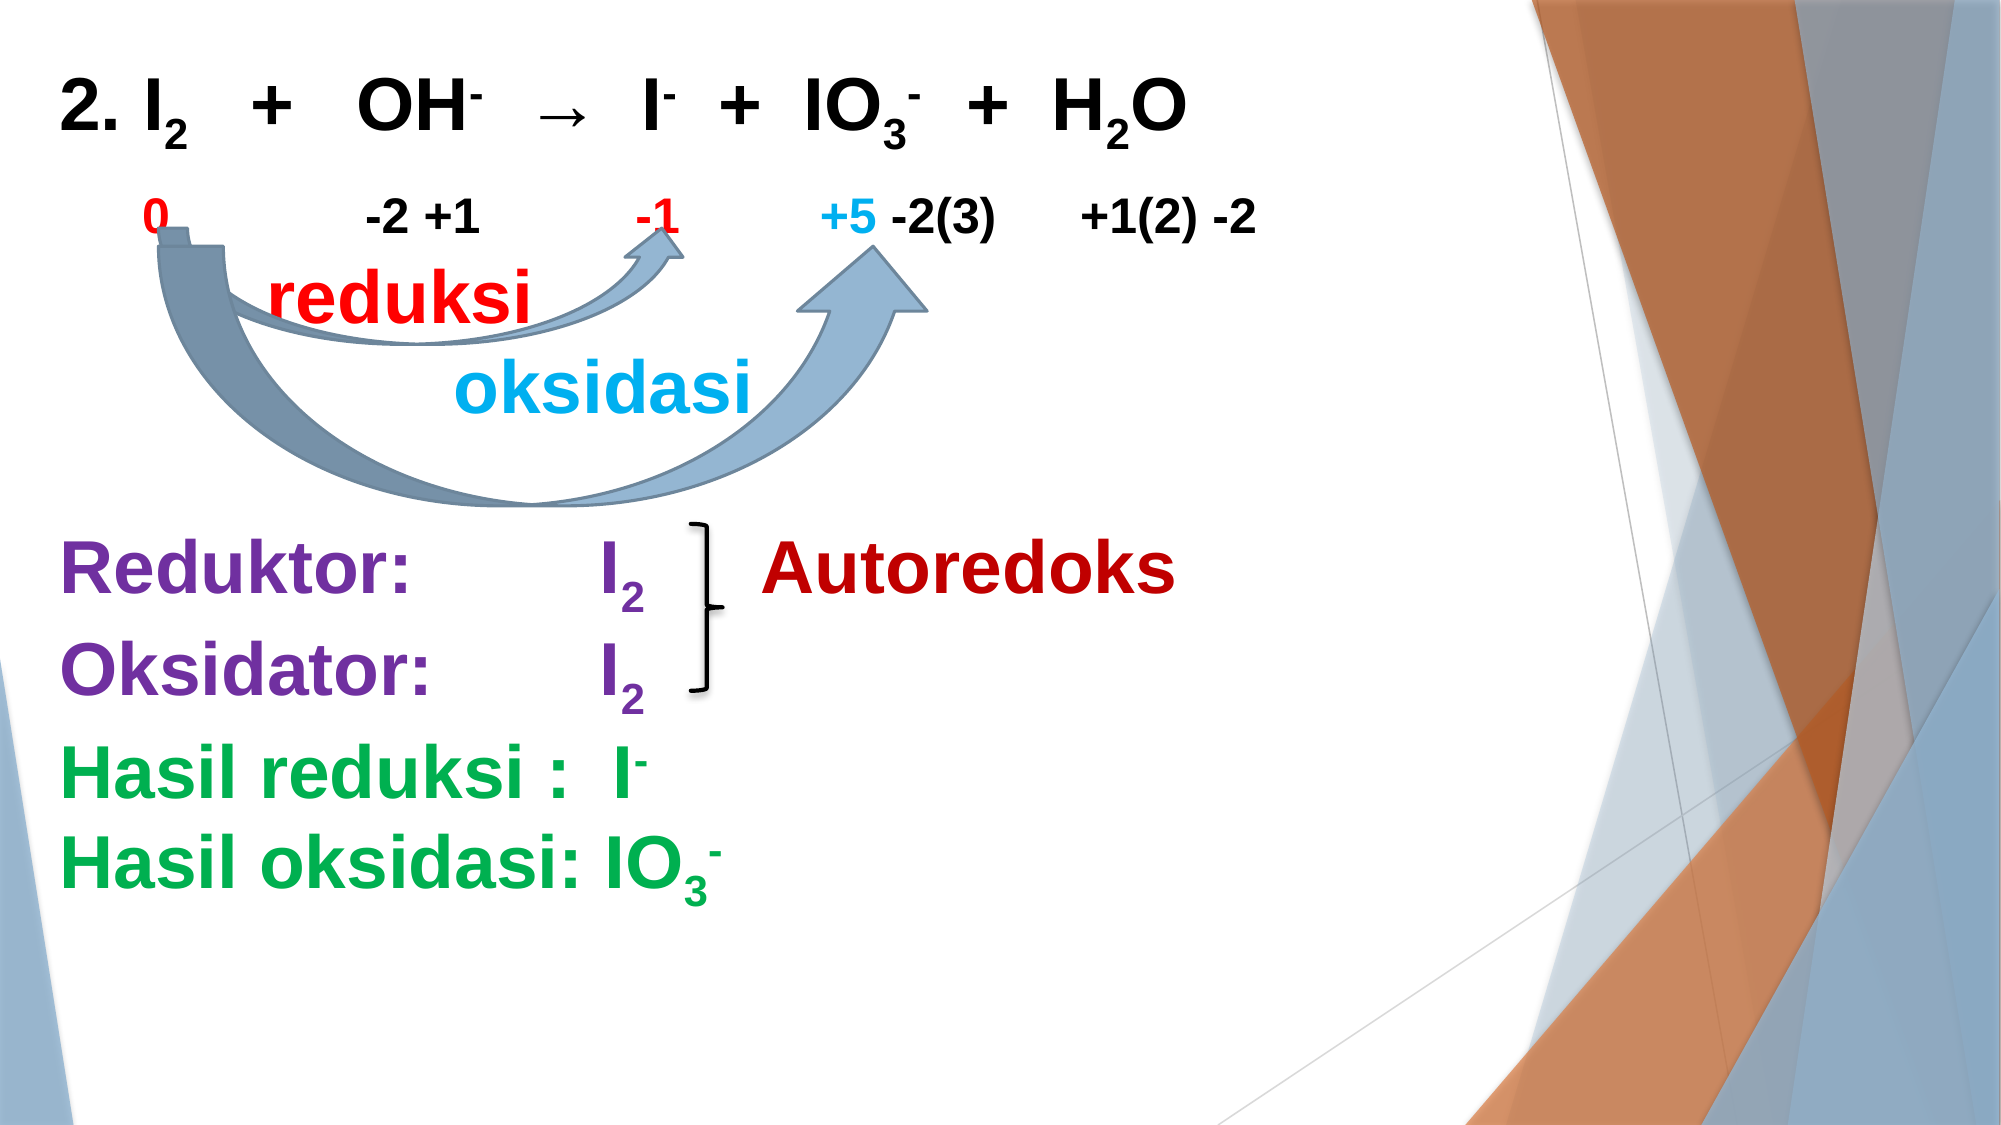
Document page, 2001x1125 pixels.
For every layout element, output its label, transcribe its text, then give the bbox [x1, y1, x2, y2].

text_box [156, 244, 929, 508]
text_box I2 + OH- → I- + IO3- + H2O 0 -2 +1 -1 +5 -2(3) +1(2) -2 reduksi oksidasi Reduktor: I2 Autoredoks Oksidator: I2 Hasil reduksi : I- Hasil oksidasi: IO3- [44, 48, 1551, 968]
text_box [156, 226, 192, 244]
text_box [231, 226, 685, 346]
text_box [688, 521, 725, 693]
